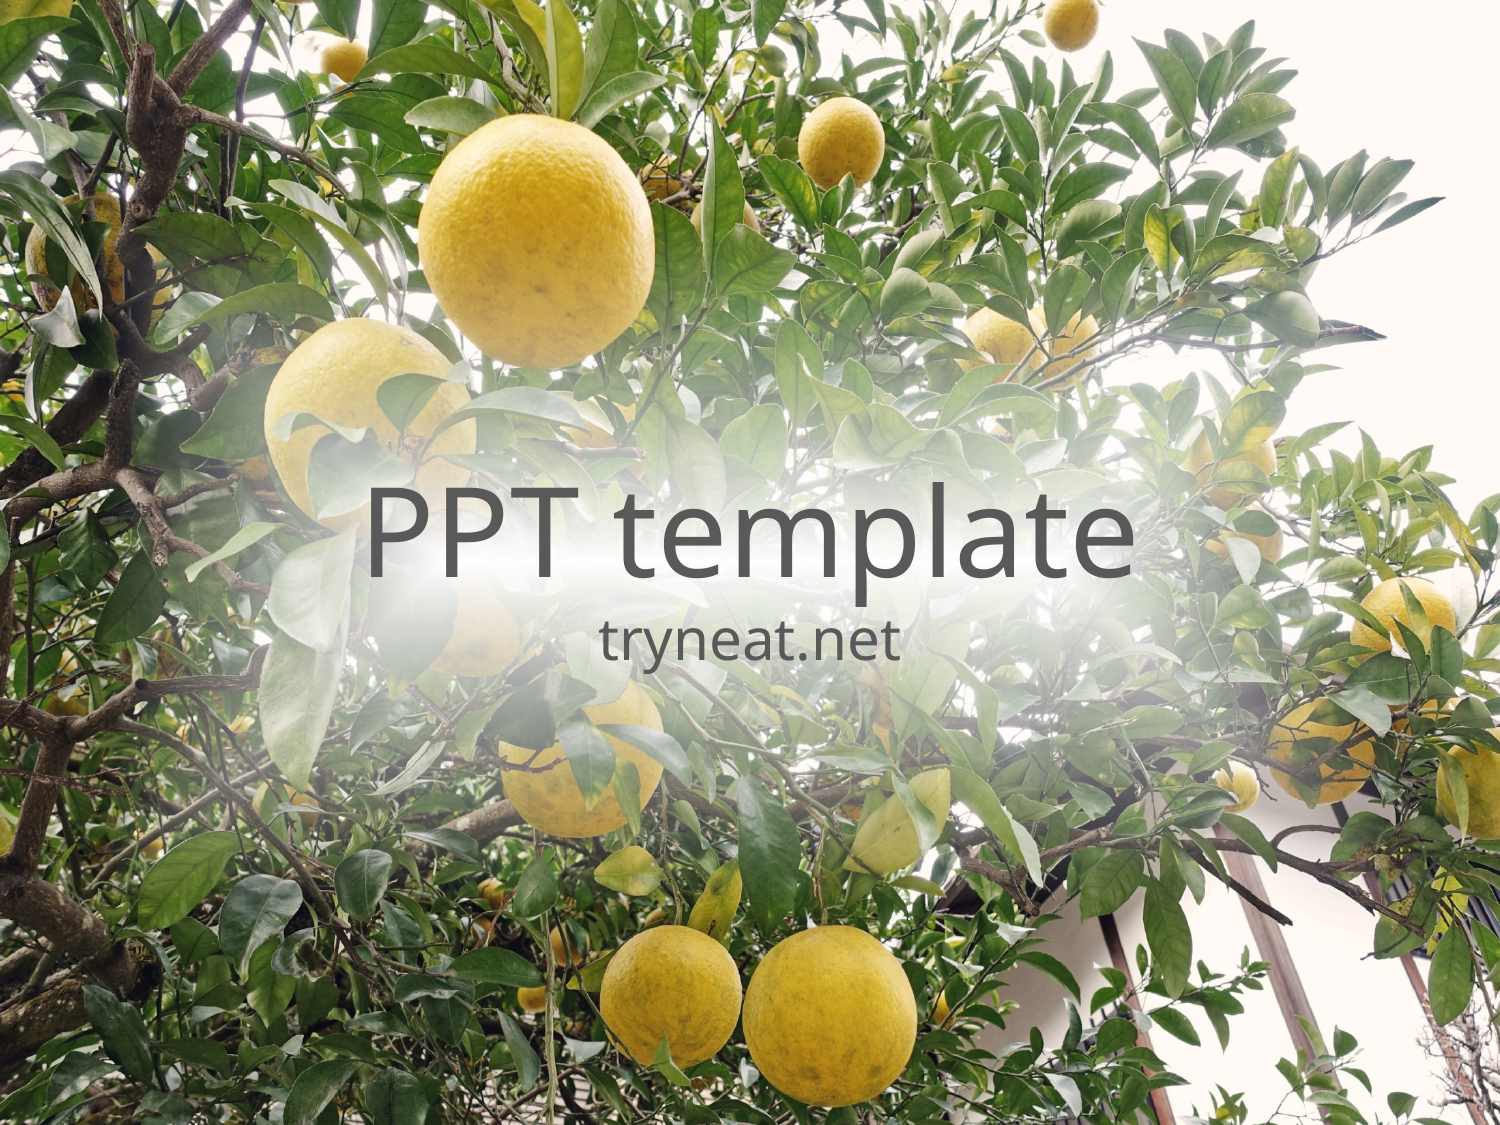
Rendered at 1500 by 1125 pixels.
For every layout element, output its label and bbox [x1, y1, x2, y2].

text_box [0, 0, 1500, 1125]
